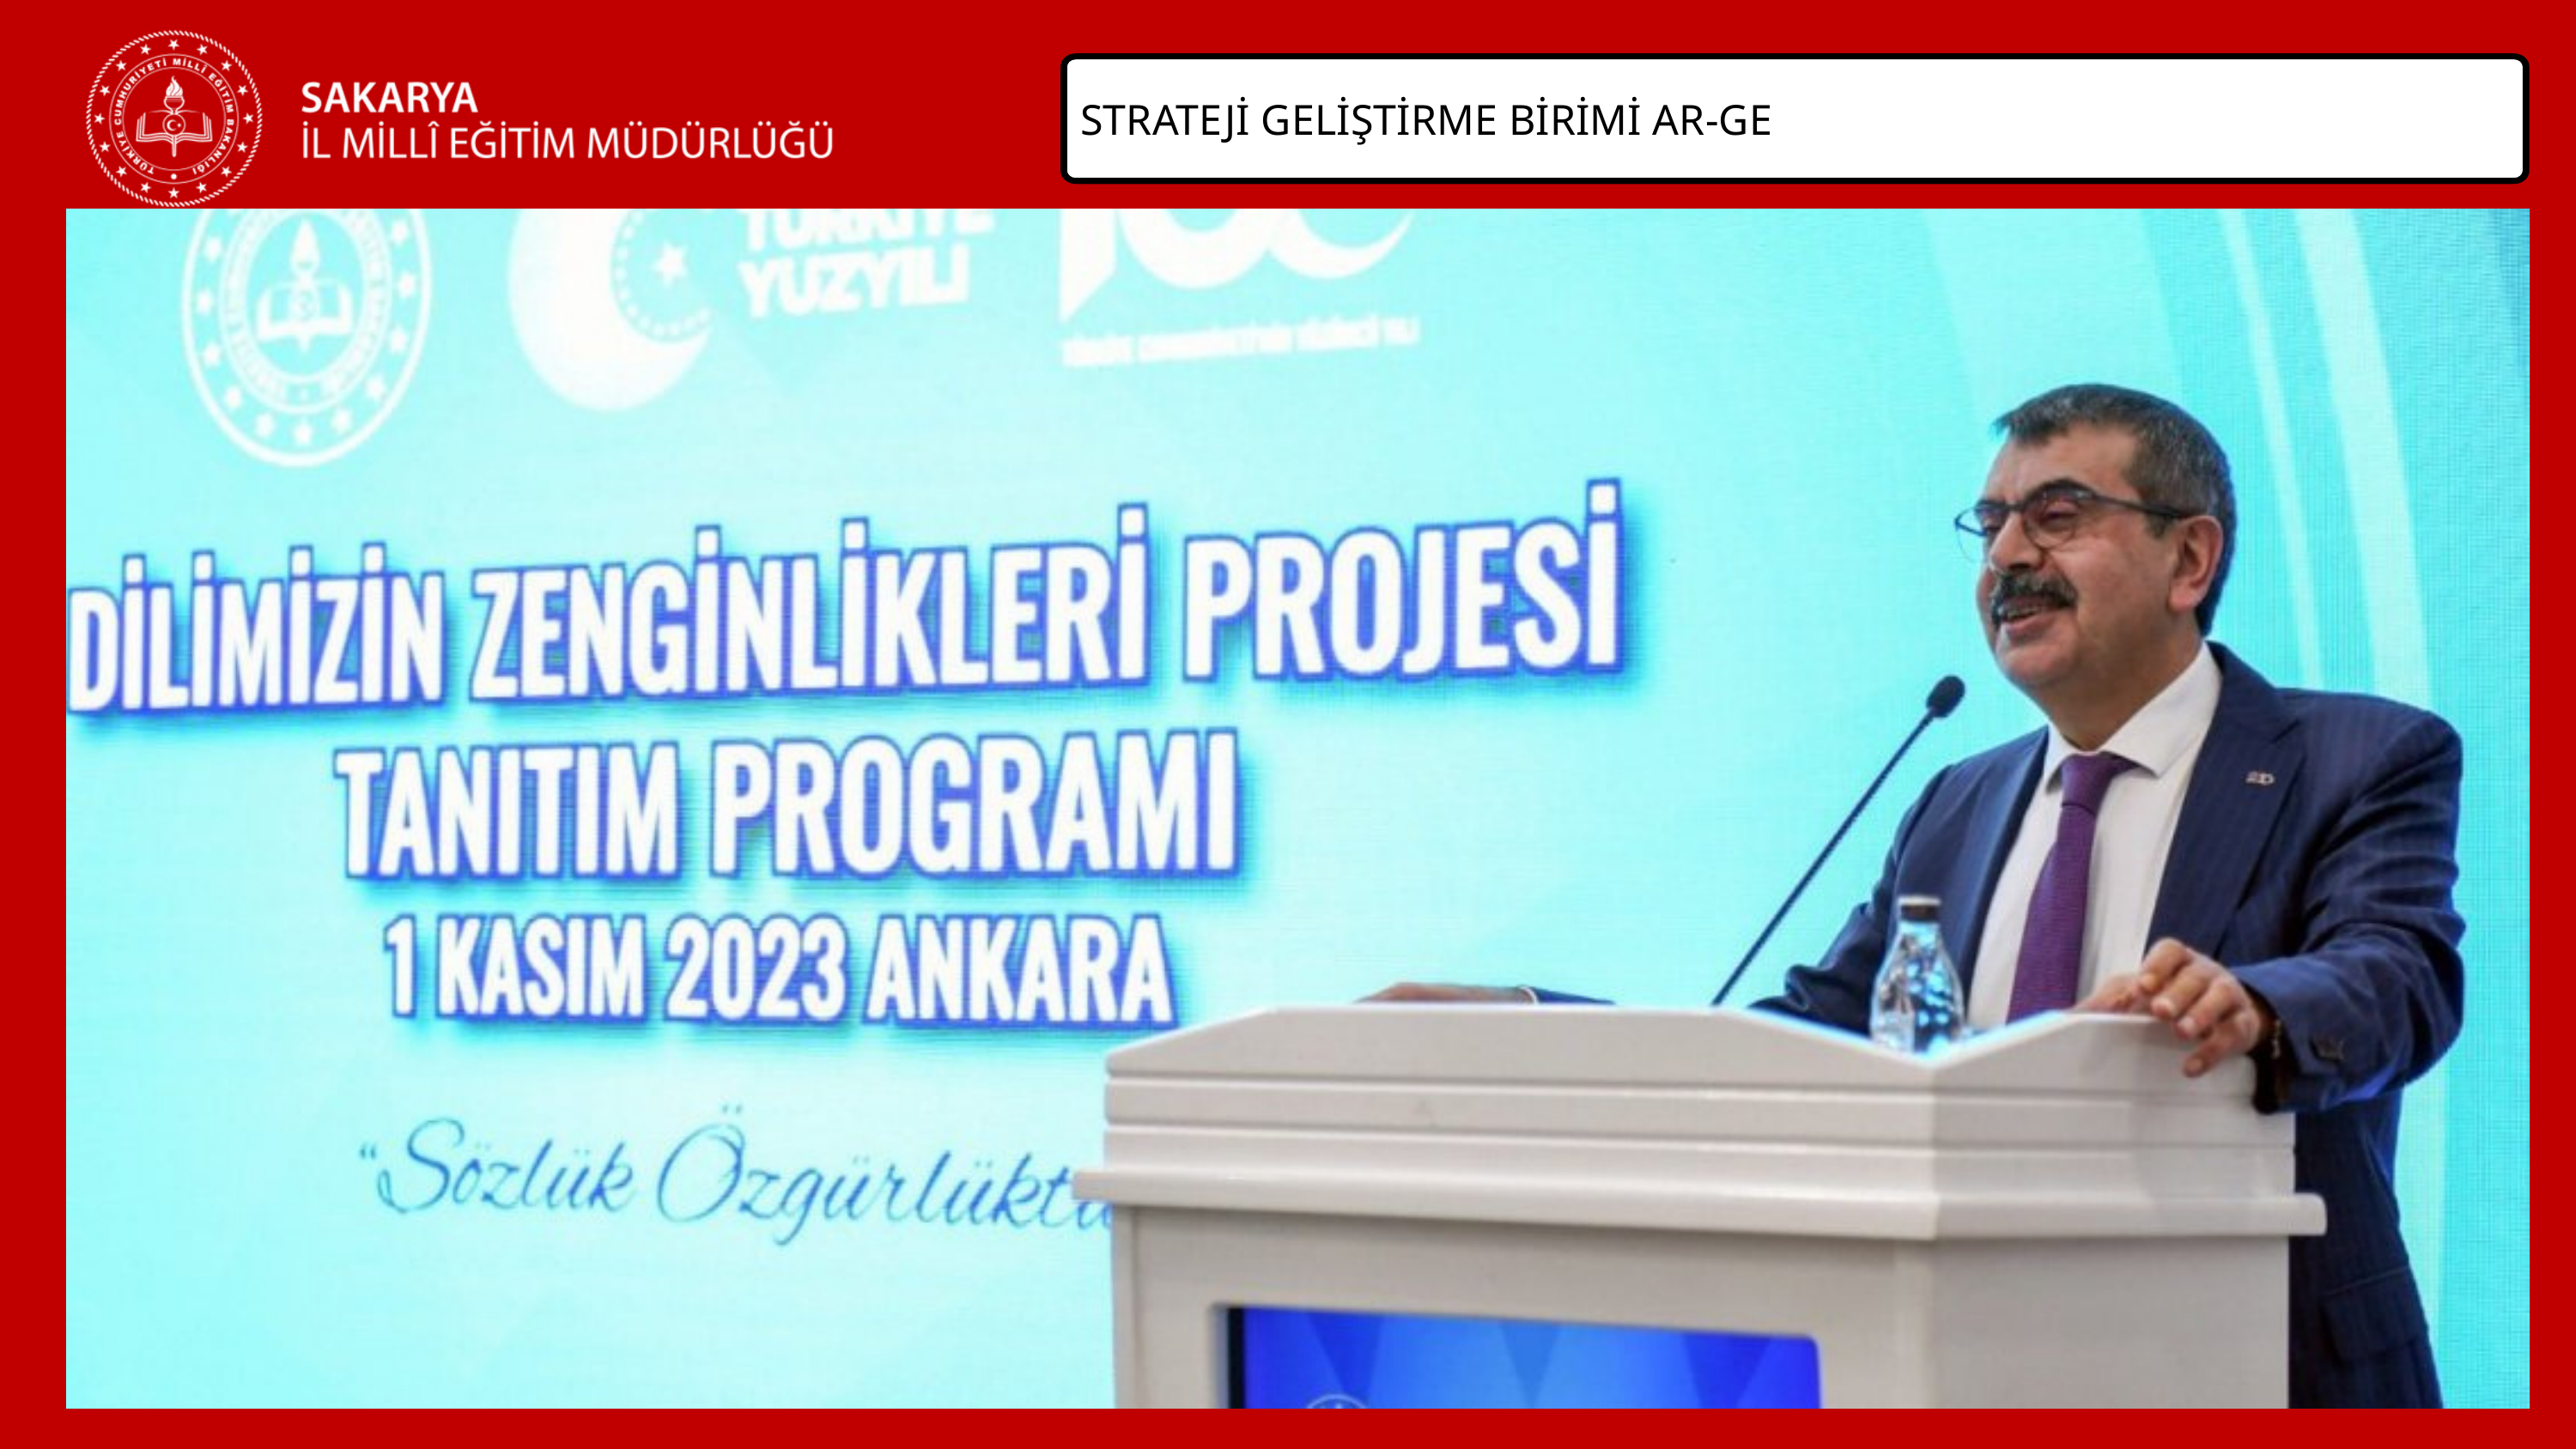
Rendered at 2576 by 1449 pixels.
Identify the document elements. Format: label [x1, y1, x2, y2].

text_box [188, 209, 2530, 215]
text_box [374, 221, 2202, 361]
text_box [85, 218, 2530, 1399]
text_box [0, 0, 2576, 1449]
text_box [1060, 52, 2530, 185]
